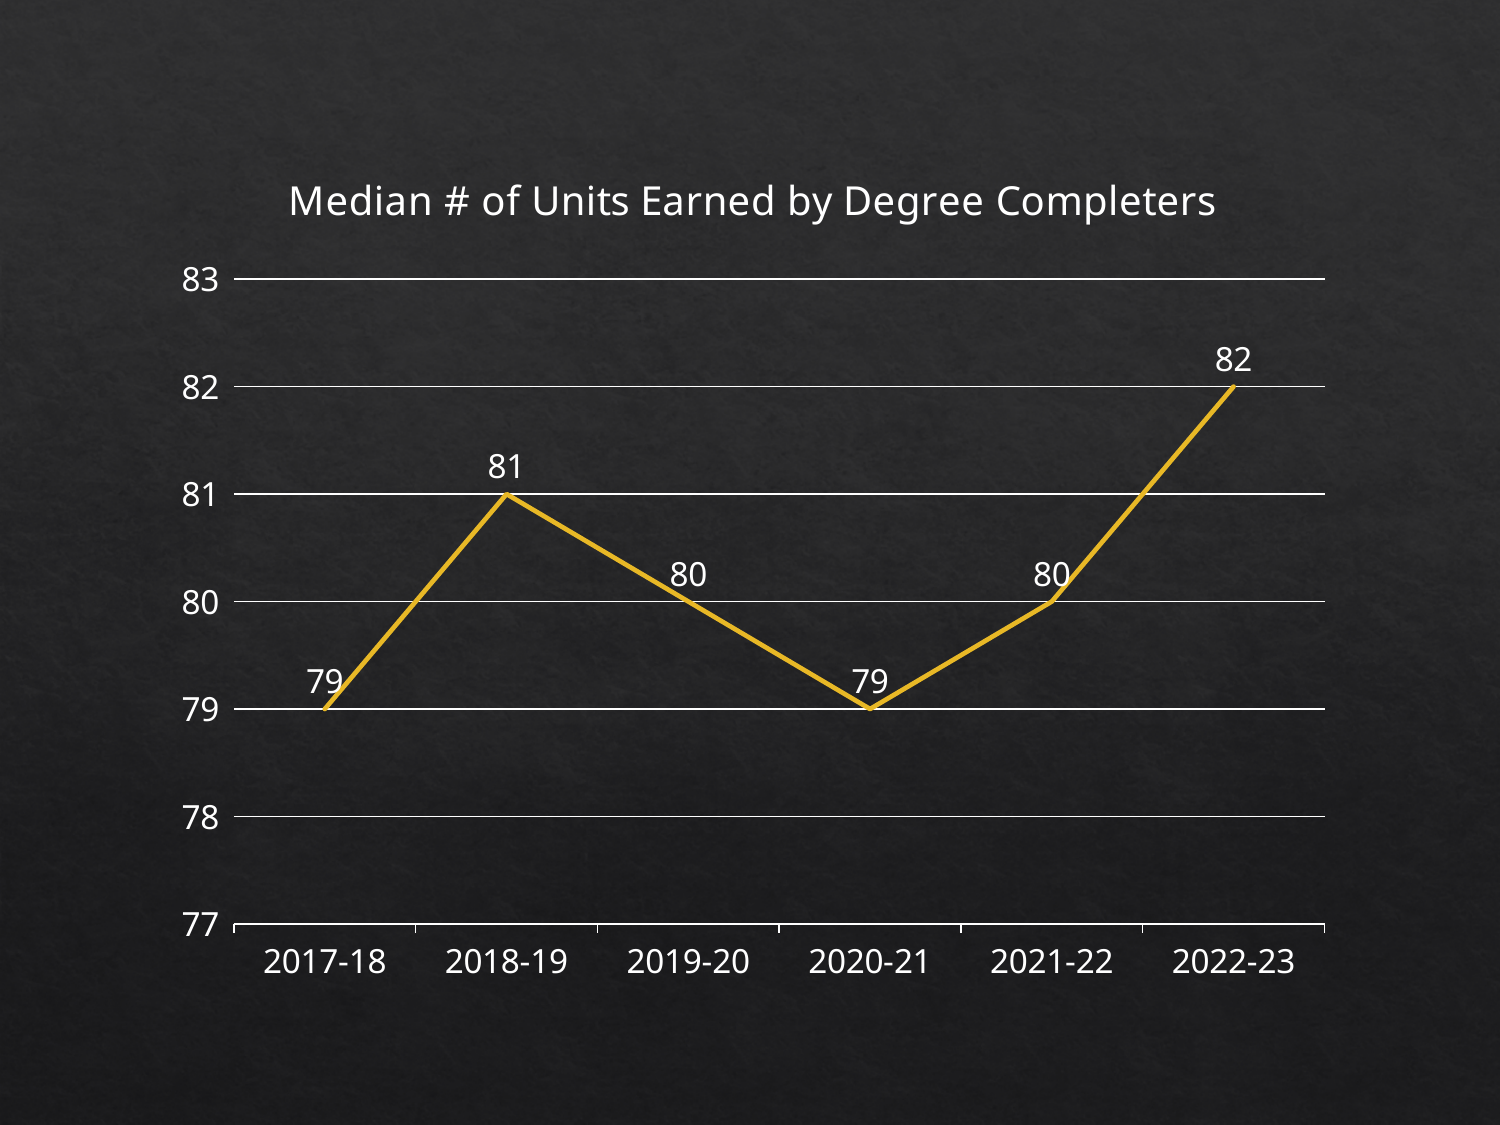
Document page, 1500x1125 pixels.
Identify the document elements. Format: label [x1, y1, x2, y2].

chart [157, 134, 1349, 1001]
